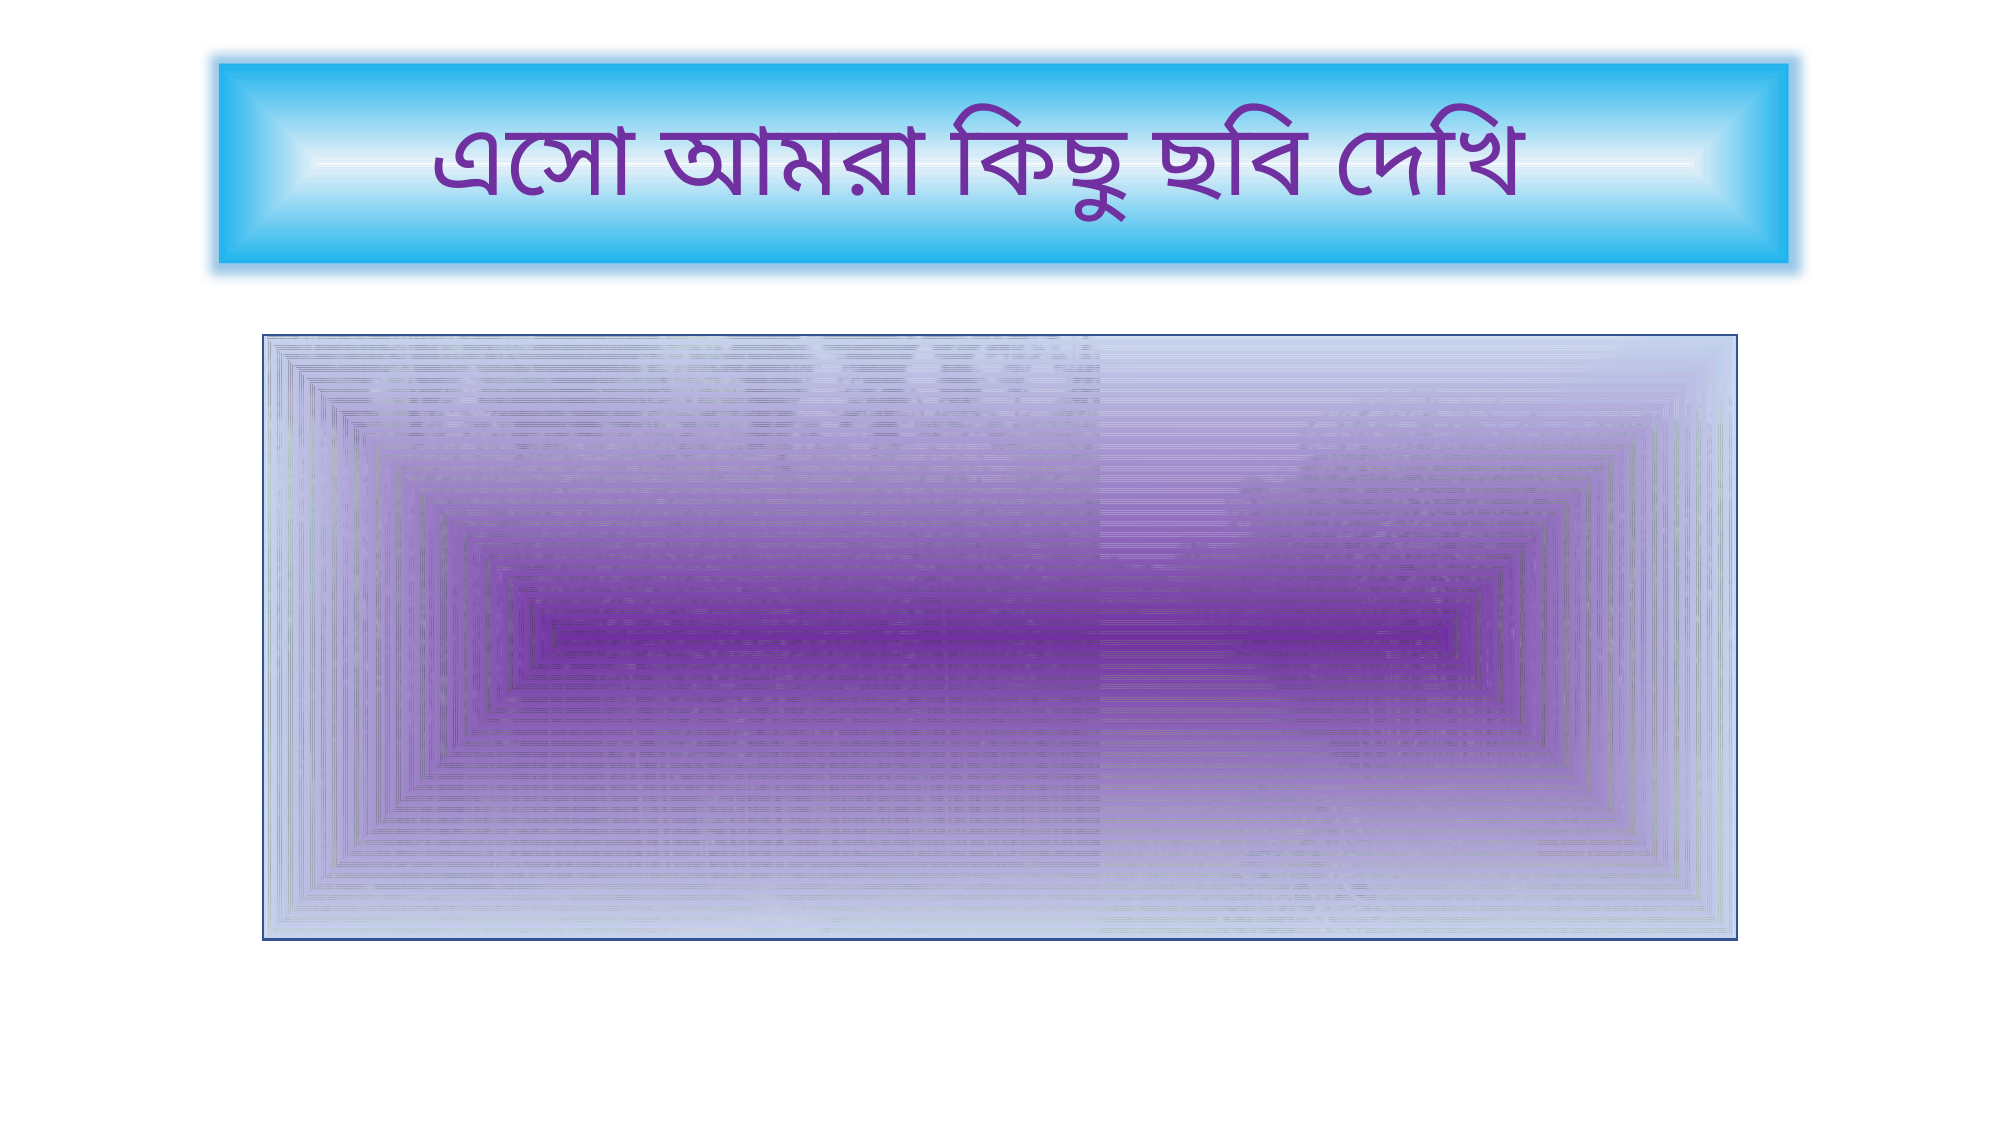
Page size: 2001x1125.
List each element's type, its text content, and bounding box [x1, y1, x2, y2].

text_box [267, 334, 1732, 940]
text_box এসো আমরা কিছু ছবি দেখি [219, 63, 1789, 264]
text_box [262, 334, 1738, 941]
